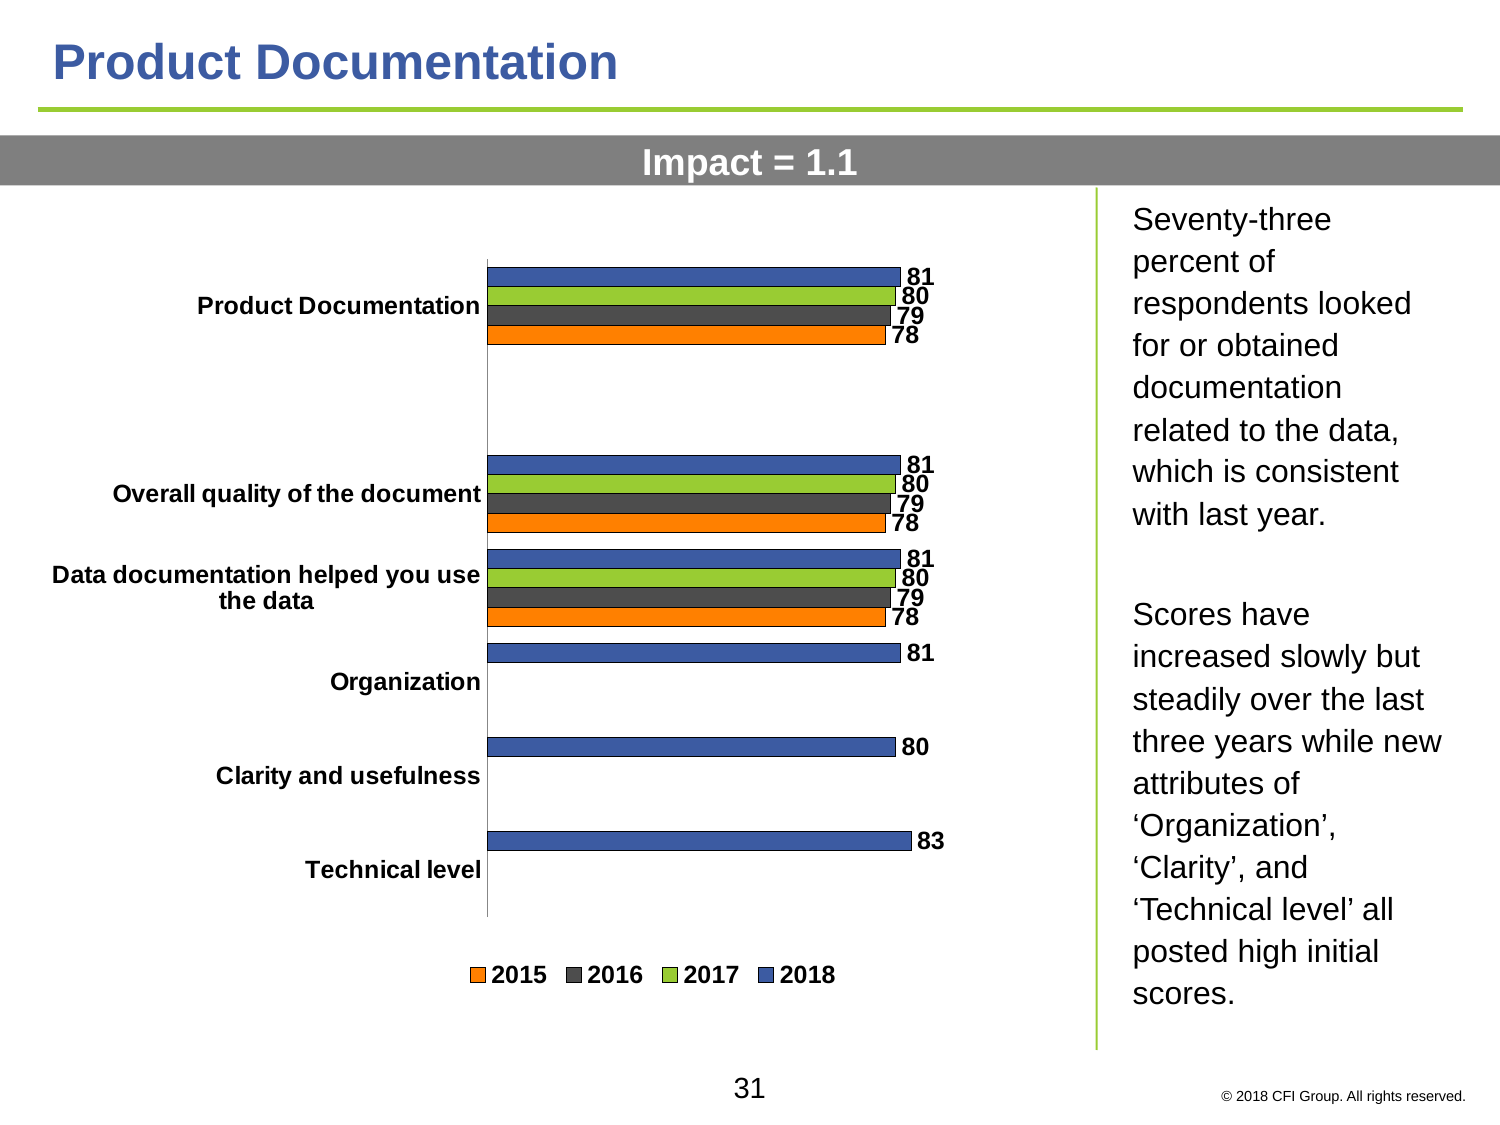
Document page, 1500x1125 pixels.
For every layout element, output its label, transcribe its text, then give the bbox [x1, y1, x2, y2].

list Seventy-three percent of respondents looked for or obtained documentation related to the data, which is consistent with last year. Scores have increased slowly but steadily over the last three years while new attributes of ‘Organization’, ‘Clarity’, and ‘Technical level’ all posted high initial scores. [1117, 187, 1463, 1021]
title Product Documentation [37, 21, 1463, 110]
text_box Impact = 1.1 [0, 133, 1500, 187]
chart [51, 235, 1073, 1012]
